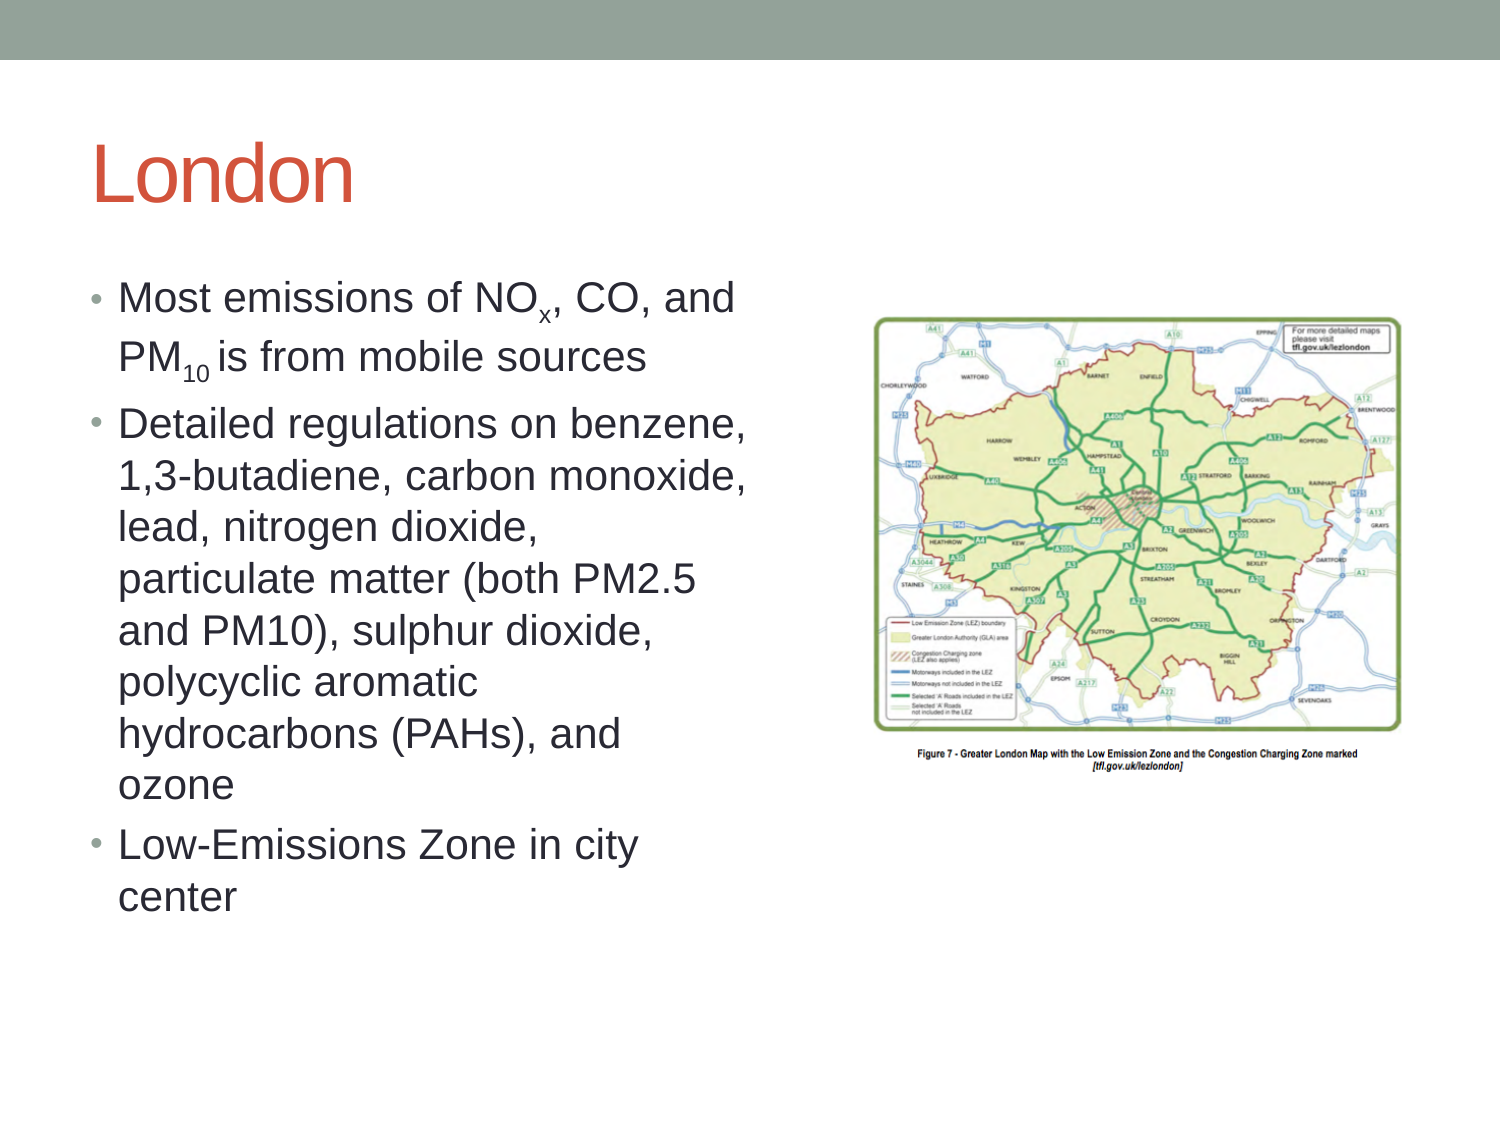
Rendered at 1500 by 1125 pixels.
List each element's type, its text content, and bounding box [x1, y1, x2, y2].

picture [847, 303, 1426, 787]
list Most emissions of NOx, CO, and PM10 is from mobile sources Detailed regulations on benzene, 1,3-butadiene, carbon monoxide, lead, nitrogen dioxide, particulate matter (both PM2.5 and PM10), sulphur dioxide, polycyclic aromatic hydrocarbons (PAHs), and ozone Low-Emissions Zone in city center [75, 262, 764, 1005]
title London [75, 87, 1425, 250]
